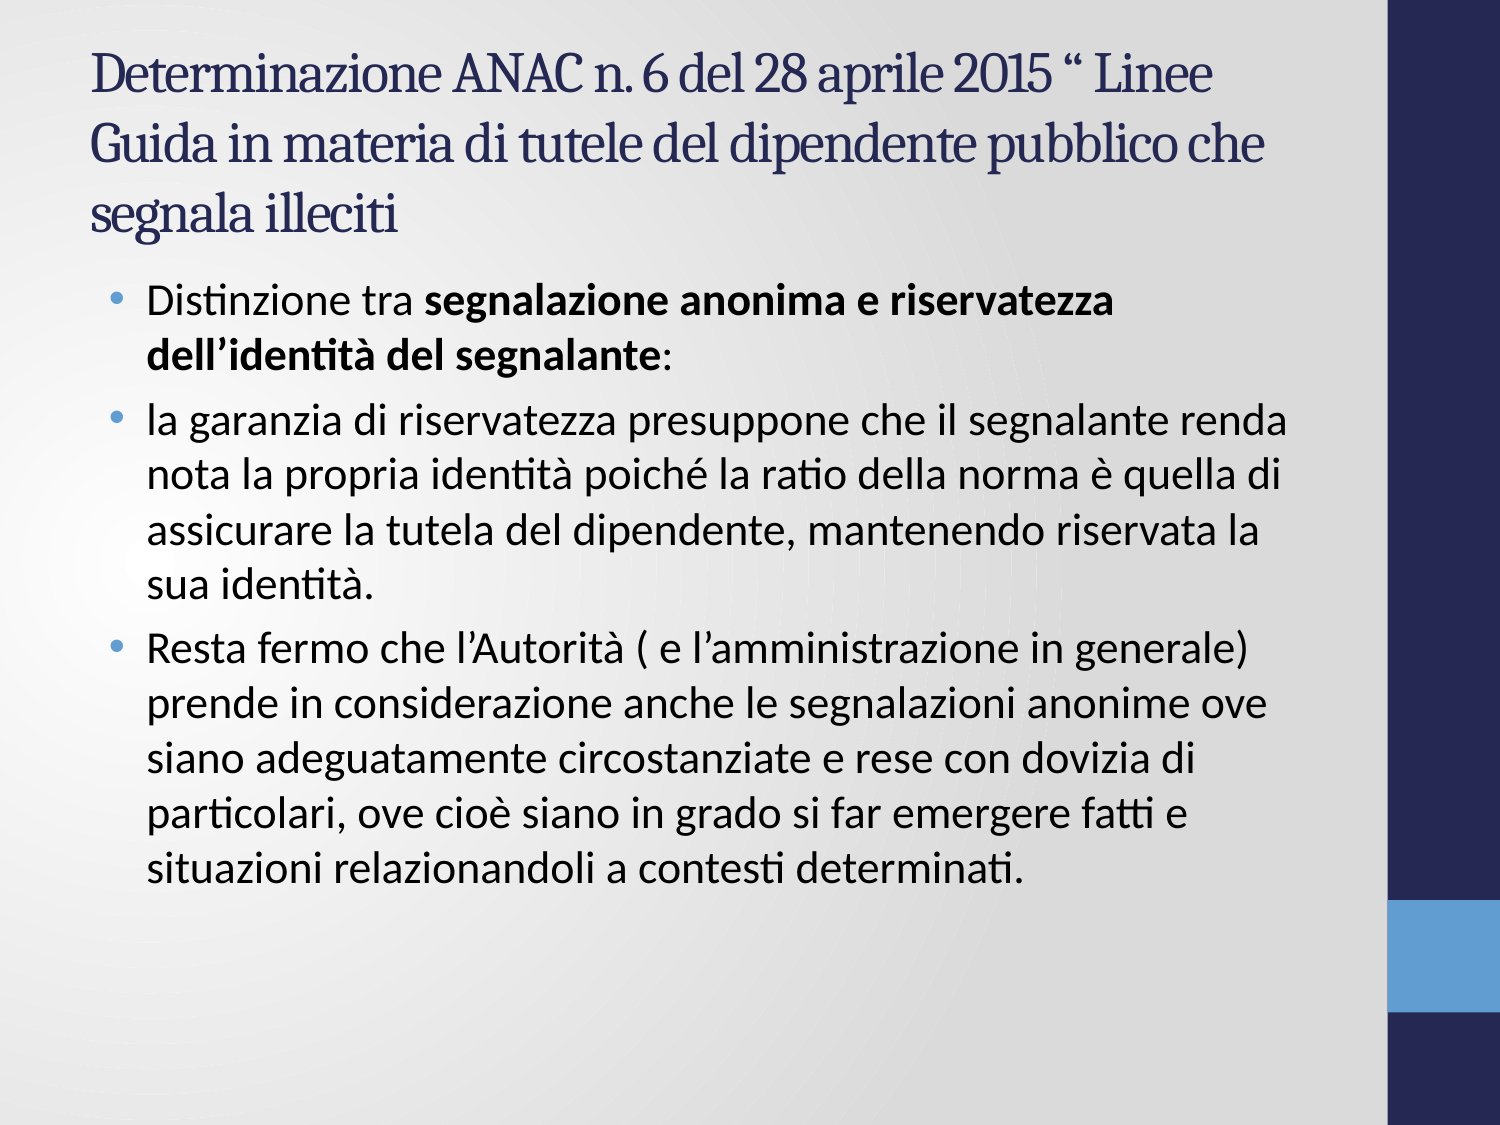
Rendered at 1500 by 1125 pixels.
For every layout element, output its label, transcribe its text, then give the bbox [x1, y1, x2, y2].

list Distinzione tra segnalazione anonima e riservatezza dell’identità del segnalante: la garanzia di riservatezza presuppone che il segnalante renda nota la propria identità poiché la ratio della norma è quella di assicurare la tutela del dipendente, mantenendo riservata la sua identità. Resta fermo che l’Autorità ( e l’amministrazione in generale) prende in considerazione anche le segnalazioni anonime ove siano adeguatamente circostanziate e rese con dovizia di particolari, ove cioè siano in grado si far emergere fatti e situazioni relazionandoli a contesti determinati. [74, 262, 1326, 1051]
title Determinazione ANAC n. 6 del 28 aprile 2015 “ Linee Guida in materia di tutele del dipendente pubblico che segnala illeciti [75, 45, 1325, 233]
